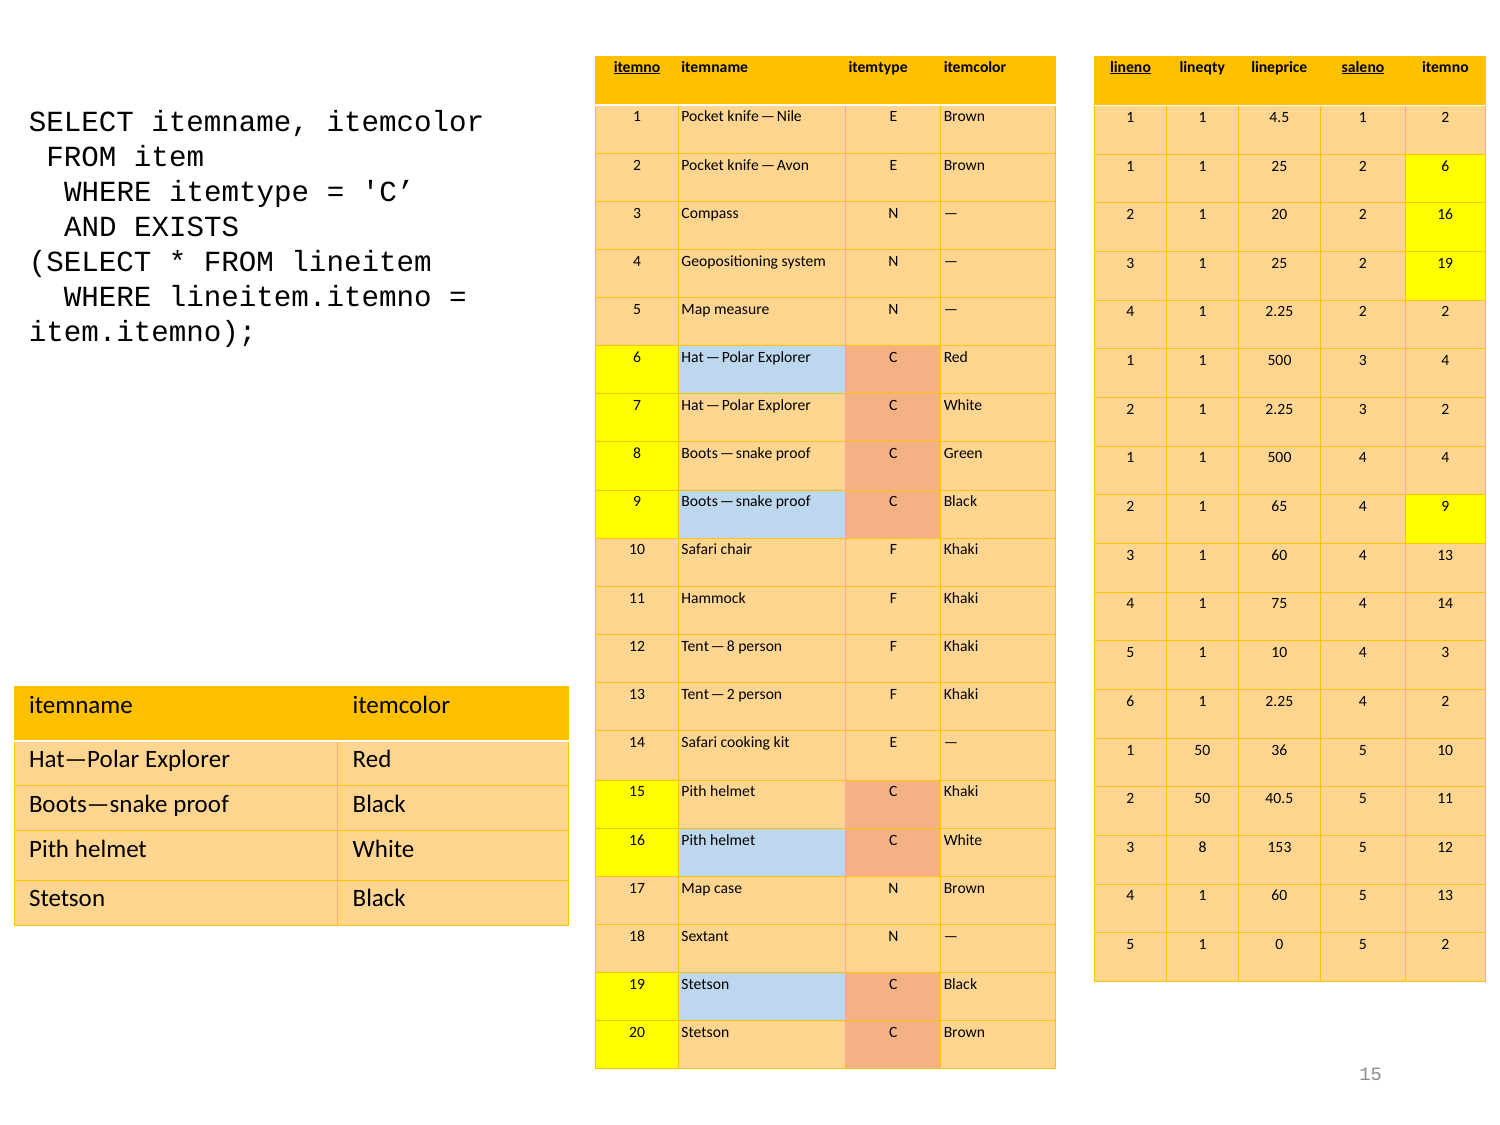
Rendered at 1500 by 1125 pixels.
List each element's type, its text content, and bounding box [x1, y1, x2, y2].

table_cell 1 [1167, 641, 1238, 689]
table_cell 13 [1406, 544, 1485, 592]
table_cell 5 [1321, 739, 1405, 786]
table_cell 2 [1406, 933, 1485, 981]
table_header itemno [1406, 57, 1485, 105]
table_cell 2.25 [1239, 301, 1320, 348]
table_cell C [846, 829, 940, 876]
table_cell Map measure [679, 298, 845, 345]
table_cell Boots—snake proof [15, 786, 337, 830]
table_cell 1 [1095, 155, 1166, 202]
table_cell 10 [1406, 739, 1485, 786]
table_cell 2 [1406, 106, 1485, 154]
table_cell 2 [1095, 398, 1166, 446]
table_cell Brown [941, 877, 1055, 924]
table_cell 3 [1095, 544, 1166, 592]
table_cell 3 [596, 202, 678, 249]
table_cell Pith helmet [679, 829, 845, 876]
table_cell 1 [1167, 885, 1238, 932]
table_cell N [846, 298, 940, 345]
table_cell 2 [1321, 301, 1405, 348]
table_cell 5 [1095, 641, 1166, 689]
table_cell 4 [1321, 544, 1405, 592]
table_cell — [941, 250, 1055, 297]
table_cell Brown [941, 1021, 1055, 1068]
table_cell 1 [1167, 203, 1238, 251]
table_header itemcolor [338, 687, 568, 740]
table_cell 2 [1095, 203, 1166, 251]
table_cell Green [941, 442, 1055, 490]
table_cell 2 [1321, 252, 1405, 300]
table_cell Sextant [679, 925, 845, 972]
table_cell 11 [1406, 787, 1485, 835]
table_cell 65 [1239, 495, 1320, 543]
table_cell 4.5 [1239, 106, 1320, 154]
table_cell 19 [1406, 252, 1485, 300]
table_cell 4 [1095, 301, 1166, 348]
table_cell 3 [1095, 836, 1166, 884]
table_cell Pith helmet [679, 781, 845, 828]
table_cell 4 [1321, 495, 1405, 543]
table_cell Red [941, 346, 1055, 393]
table_cell 1 [1167, 252, 1238, 300]
table_cell 1 [1095, 447, 1166, 494]
table_cell 500 [1239, 349, 1320, 397]
table_cell 10 [1239, 641, 1320, 689]
table_cell N [846, 877, 940, 924]
table_cell 10 [596, 539, 678, 586]
table_cell Hammock [679, 587, 845, 634]
table_cell Safari cooking kit [679, 731, 845, 780]
table_cell 5 [1321, 836, 1405, 884]
table_cell White [941, 394, 1055, 441]
table_cell 1 [1167, 933, 1238, 981]
table_cell Compass [679, 202, 845, 249]
table_cell C [846, 491, 940, 538]
table_cell C [846, 781, 940, 828]
table_cell 60 [1239, 885, 1320, 932]
table_cell 2 [1095, 495, 1166, 543]
table_cell 1 [1167, 398, 1238, 446]
table_cell Stetson [679, 973, 845, 1020]
slide_number 15 [1059, 1042, 1397, 1103]
table_header saleno [1321, 57, 1405, 105]
table_cell 16 [1406, 203, 1485, 251]
table_cell Map case [679, 877, 845, 924]
table_cell Brown [941, 106, 1055, 153]
table_cell N [846, 250, 940, 297]
table_cell 5 [1321, 933, 1405, 981]
table_cell Khaki [941, 539, 1055, 586]
table_cell — [941, 298, 1055, 345]
table_cell 4 [596, 250, 678, 297]
table_cell Black [338, 786, 568, 830]
table_cell 5 [596, 298, 678, 345]
table_cell 20 [1239, 203, 1320, 251]
table_cell Hat—Polar Explorer [15, 742, 337, 785]
table_cell 1 [1167, 447, 1238, 494]
table_header lineno [1095, 57, 1166, 105]
table_cell Khaki [941, 635, 1055, 682]
table_cell 2 [596, 154, 678, 201]
table_cell 2 [1321, 203, 1405, 251]
table_cell 19 [596, 973, 678, 1020]
table_cell 9 [596, 491, 678, 538]
table_cell 2.25 [1239, 690, 1320, 738]
table_cell 1 [1321, 106, 1405, 154]
table_cell 13 [1406, 885, 1485, 932]
table_cell C [846, 1021, 940, 1068]
table_cell Pocket knife—Nile [679, 106, 845, 153]
table_cell Boots—snake proof [679, 442, 845, 490]
table_cell 1 [1167, 301, 1238, 348]
table_cell 13 [596, 683, 678, 730]
table_cell 8 [1167, 836, 1238, 884]
table_cell 153 [1239, 836, 1320, 884]
table_cell 60 [1239, 544, 1320, 592]
table_cell Black [941, 491, 1055, 538]
table_cell 2 [1406, 690, 1485, 738]
table_cell 14 [596, 731, 678, 780]
table_cell White [941, 829, 1055, 876]
table_cell Stetson [679, 1021, 845, 1068]
table_cell 12 [596, 635, 678, 682]
table_cell 3 [1095, 252, 1166, 300]
table_cell 50 [1167, 787, 1238, 835]
table_cell Stetson [15, 881, 337, 925]
table_cell 5 [1321, 885, 1405, 932]
table_cell Hat—Polar Explorer [679, 346, 845, 393]
table_cell 6 [1406, 155, 1485, 202]
table_cell Hat—Polar Explorer [679, 394, 845, 441]
table_cell 25 [1239, 252, 1320, 300]
table_cell 1 [1167, 495, 1238, 543]
table_cell 1 [1167, 593, 1238, 640]
table_header itemcolor [941, 57, 1055, 104]
table_header itemno [596, 57, 678, 104]
table_cell 4 [1095, 885, 1166, 932]
table_cell 11 [596, 587, 678, 634]
table_cell 2 [1095, 787, 1166, 835]
table_cell C [846, 973, 940, 1020]
table_cell 1 [1167, 544, 1238, 592]
table_cell Black [338, 881, 568, 925]
table_cell Khaki [941, 781, 1055, 828]
table_header itemname [15, 687, 337, 740]
table_cell 2.25 [1239, 398, 1320, 446]
table_cell 1 [1167, 155, 1238, 202]
table_cell Tent—2 person [679, 683, 845, 730]
table_cell Red [338, 742, 568, 785]
table_cell 9 [1406, 495, 1485, 543]
table_cell C [846, 442, 940, 490]
table_cell Pocket knife—Avon [679, 154, 845, 201]
table_cell 4 [1406, 349, 1485, 397]
text_box SELECT itemname, itemcolor FROM item WHERE itemtype = 'C’ AND EXISTS (SELECT * FROM lineitem WHERE lineitem.itemno = item.itemno); [14, 95, 569, 395]
table_cell 50 [1167, 739, 1238, 786]
table_cell 1 [1095, 739, 1166, 786]
table_cell N [846, 202, 940, 249]
table_cell — [941, 925, 1055, 972]
table_cell 16 [596, 829, 678, 876]
table_cell 500 [1239, 447, 1320, 494]
table_cell 4 [1406, 447, 1485, 494]
table_cell C [846, 346, 940, 393]
table_cell 75 [1239, 593, 1320, 640]
table_cell 8 [596, 442, 678, 490]
table_cell E [846, 154, 940, 201]
table_cell Geopositioning system [679, 250, 845, 297]
table_header lineqty [1167, 57, 1238, 105]
table_cell — [941, 202, 1055, 249]
table_cell 12 [1406, 836, 1485, 884]
table_cell 5 [1095, 933, 1166, 981]
table_cell F [846, 587, 940, 634]
table_cell 25 [1239, 155, 1320, 202]
table_cell 6 [1095, 690, 1166, 738]
table_cell F [846, 683, 940, 730]
table_cell 1 [1167, 106, 1238, 154]
table_cell N [846, 925, 940, 972]
table_cell 4 [1321, 593, 1405, 640]
table_cell F [846, 539, 940, 586]
table_cell 1 [1095, 106, 1166, 154]
table_cell 18 [596, 925, 678, 972]
table_cell Khaki [941, 683, 1055, 730]
table_cell 4 [1321, 690, 1405, 738]
table_cell 4 [1321, 641, 1405, 689]
table_cell 40.5 [1239, 787, 1320, 835]
table_cell — [941, 731, 1055, 780]
table_cell 6 [596, 346, 678, 393]
table_cell E [846, 731, 940, 780]
table_cell 4 [1321, 447, 1405, 494]
table_cell Boots—snake proof [679, 491, 845, 538]
table_cell 0 [1239, 933, 1320, 981]
table_cell 15 [596, 781, 678, 828]
table_cell 1 [596, 106, 678, 153]
table_cell 20 [596, 1021, 678, 1068]
table_cell Tent—8 person [679, 635, 845, 682]
table_cell 36 [1239, 739, 1320, 786]
table_cell 2 [1406, 398, 1485, 446]
table_cell 3 [1321, 398, 1405, 446]
table_cell 4 [1095, 593, 1166, 640]
table_cell 1 [1095, 349, 1166, 397]
table_header lineprice [1239, 57, 1320, 105]
table_cell 1 [1167, 690, 1238, 738]
table_cell Black [941, 973, 1055, 1020]
table_cell 17 [596, 877, 678, 924]
table_cell Pith helmet [15, 831, 337, 880]
table_cell Brown [941, 154, 1055, 201]
table_cell 1 [1167, 349, 1238, 397]
table_cell 7 [596, 394, 678, 441]
table_cell 3 [1321, 349, 1405, 397]
table_cell C [846, 394, 940, 441]
table_header itemtype [846, 57, 940, 104]
table_cell E [846, 106, 940, 153]
table_cell 2 [1321, 155, 1405, 202]
table_header itemname [679, 57, 845, 104]
table_cell F [846, 635, 940, 682]
table_cell White [338, 831, 568, 880]
table_cell 3 [1406, 641, 1485, 689]
table_cell 14 [1406, 593, 1485, 640]
table_cell Khaki [941, 587, 1055, 634]
table_cell 2 [1406, 301, 1485, 348]
table_cell 5 [1321, 787, 1405, 835]
table_cell Safari chair [679, 539, 845, 586]
